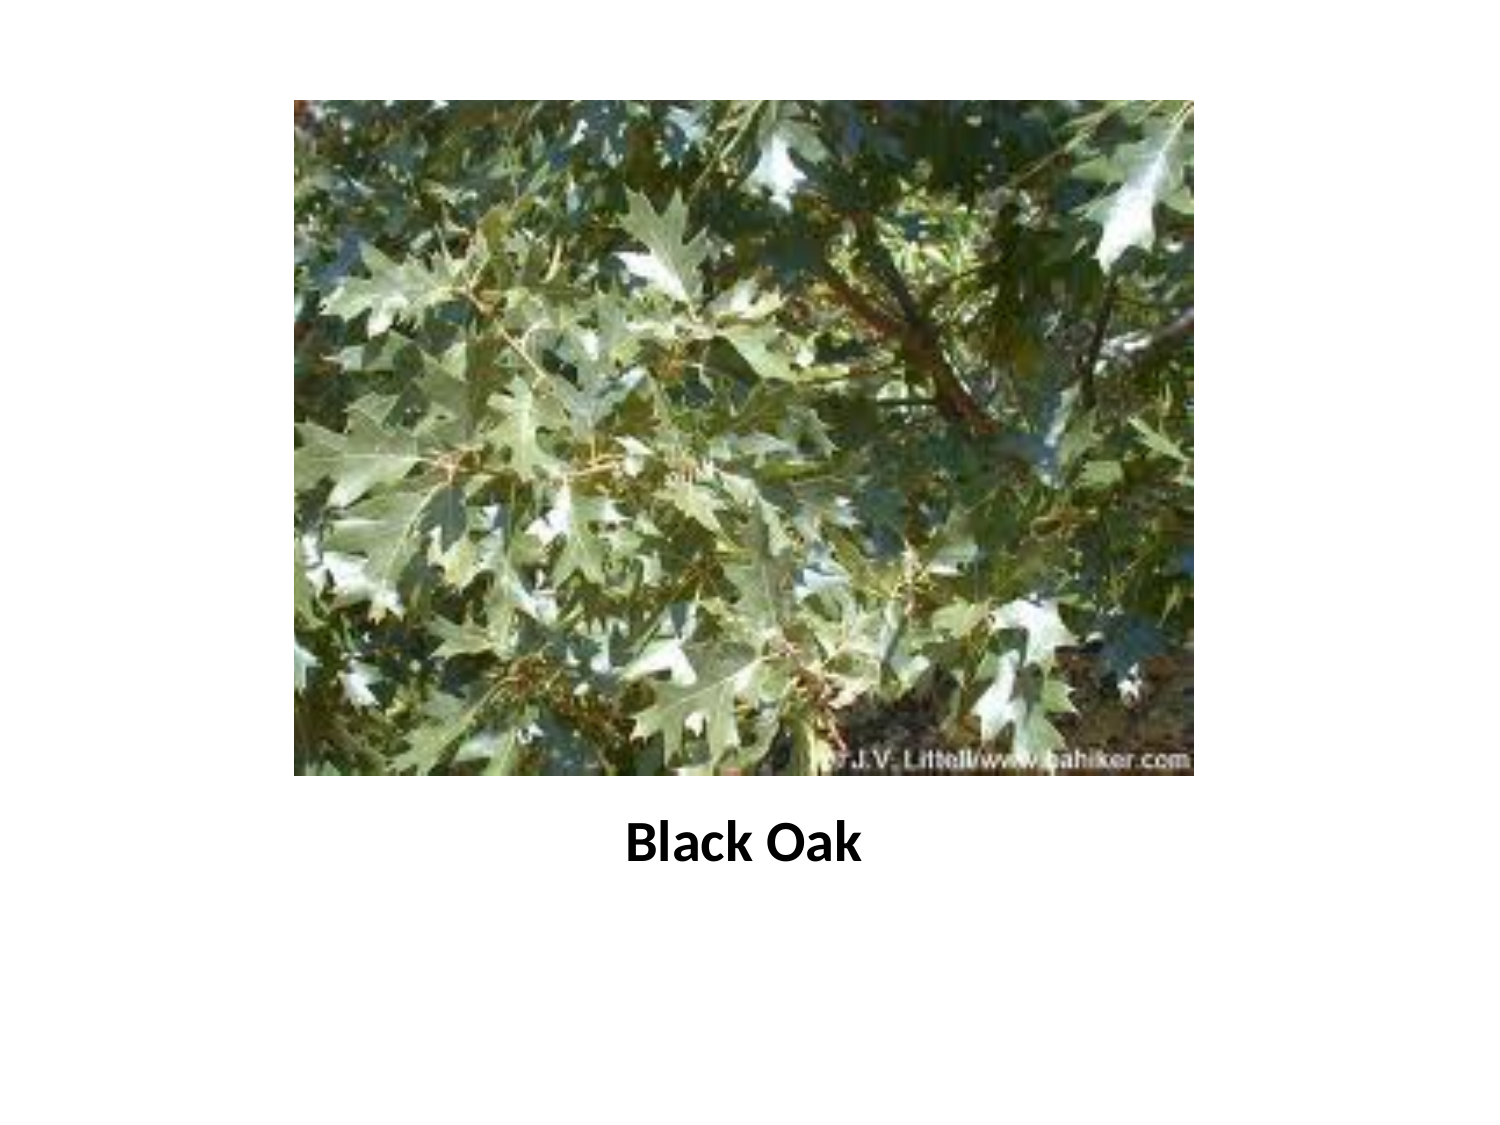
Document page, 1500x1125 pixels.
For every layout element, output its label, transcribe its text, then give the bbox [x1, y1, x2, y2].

title Black Oak [294, 787, 1194, 881]
picture [293, 100, 1195, 776]
